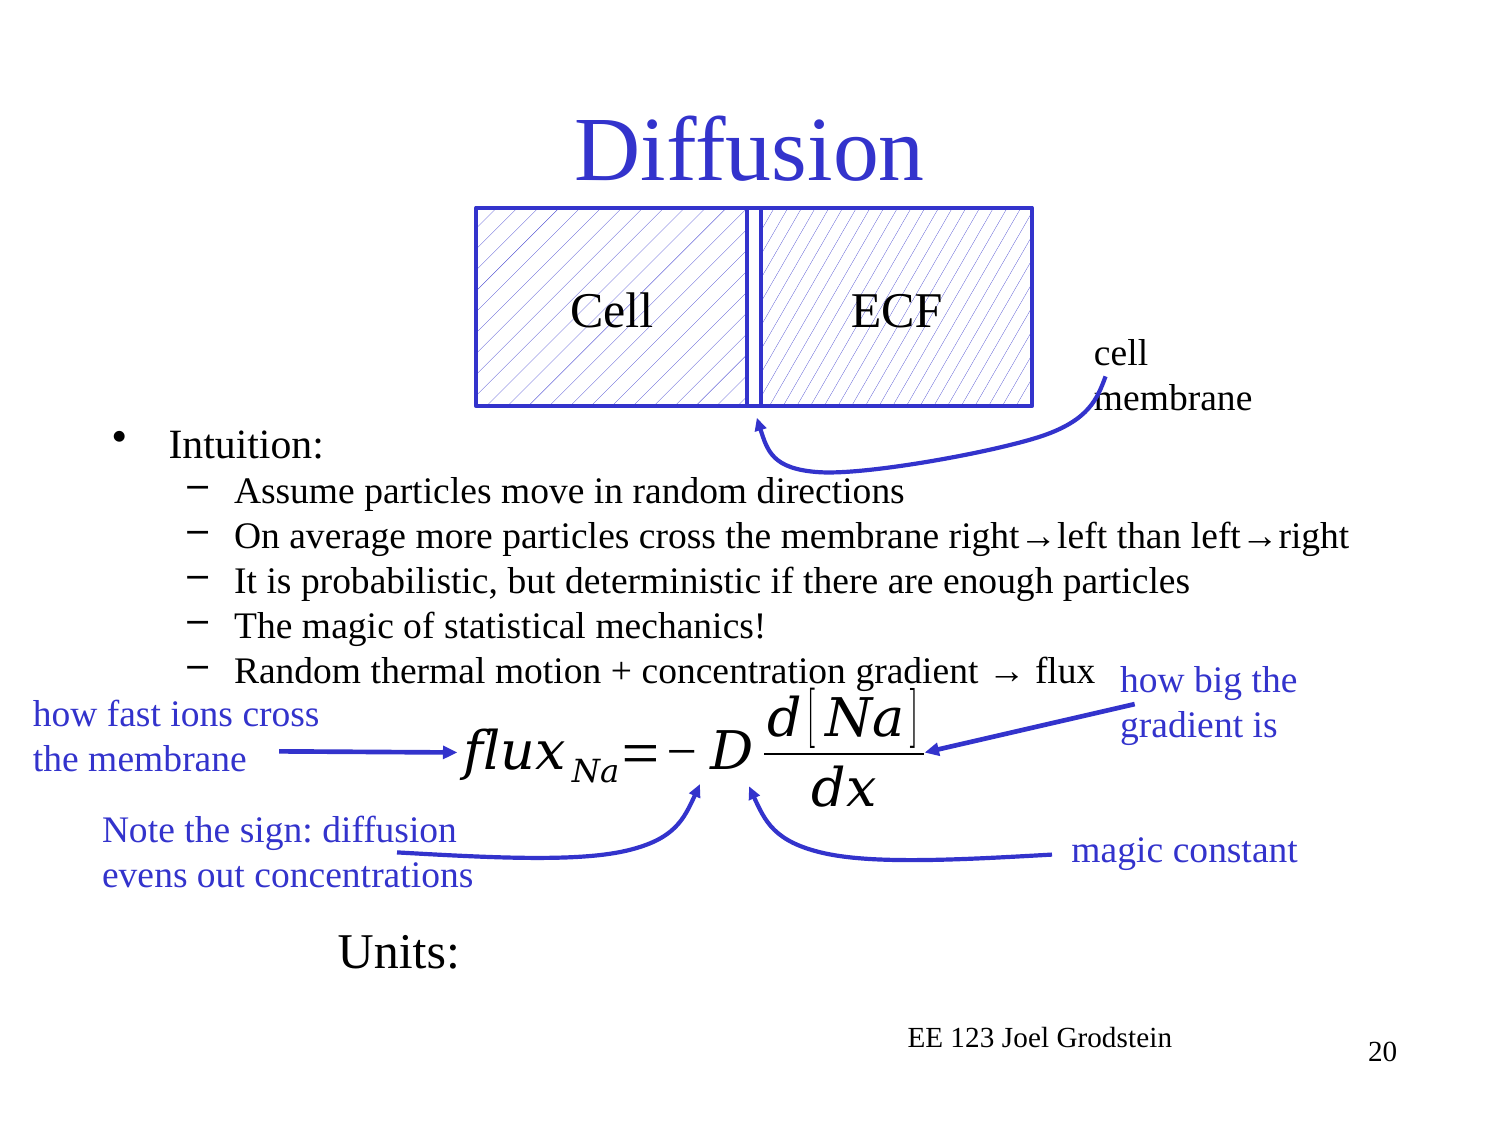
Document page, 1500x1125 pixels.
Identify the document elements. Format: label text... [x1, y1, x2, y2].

text_box cell membrane [1079, 320, 1293, 426]
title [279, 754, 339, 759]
text_box Cell [474, 206, 745, 408]
text_box ECF [759, 206, 1034, 408]
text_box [924, 703, 1135, 753]
text_box how fast ions cross the membrane [18, 681, 339, 787]
text_box magic constant [1056, 817, 1415, 877]
list Intuition: Assume particles move in random directions On average more particles cross the membrane right→left than left→right It is probabilistic, but deterministic if there are enough particles The magic of statistical mechanics! Random thermal motion + concentration gradient → flux [97, 408, 1416, 708]
text_box [748, 786, 1053, 863]
text_box [396, 784, 701, 861]
title Diffusion [112, 50, 1388, 238]
text_box [745, 206, 759, 408]
text_box Note the sign: diffusion evens out concentrations [87, 797, 508, 903]
footer EE 123 Joel Grodstein [802, 1010, 1278, 1062]
text_box how big the gradient is [1105, 647, 1338, 752]
text_box [754, 375, 1108, 475]
